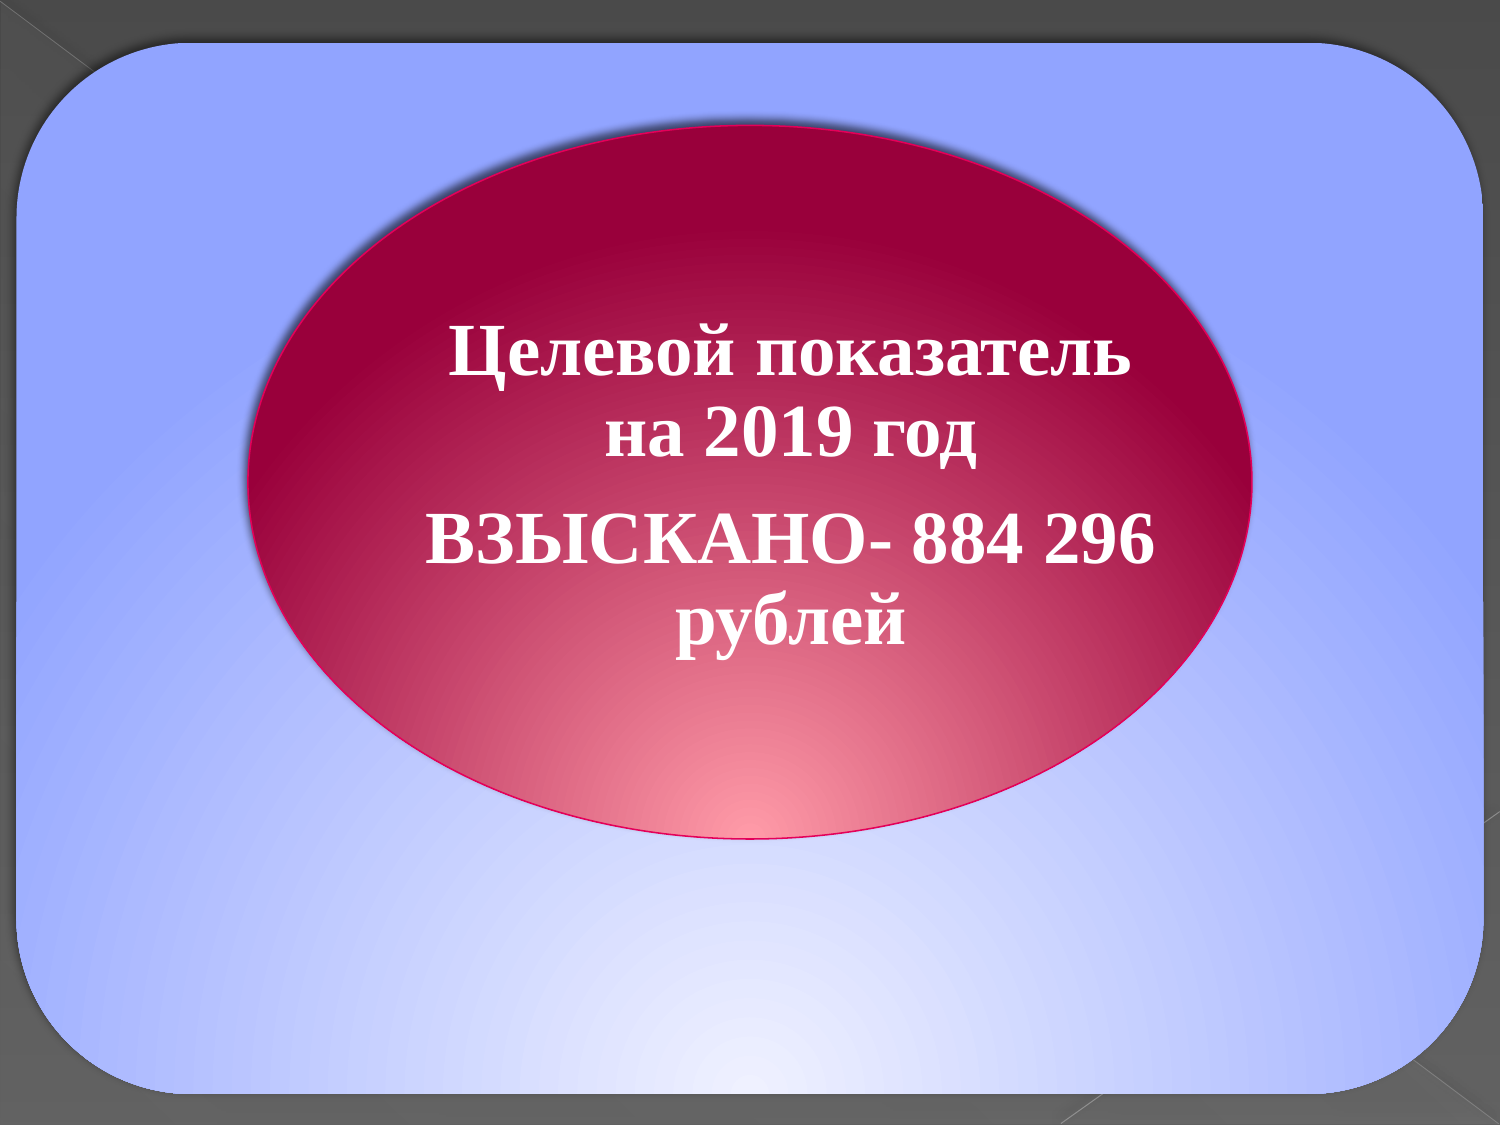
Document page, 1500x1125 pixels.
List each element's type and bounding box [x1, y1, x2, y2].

text_box [64, 42, 1436, 104]
text_box [247, 125, 1253, 840]
text_box [16, 97, 1484, 1094]
